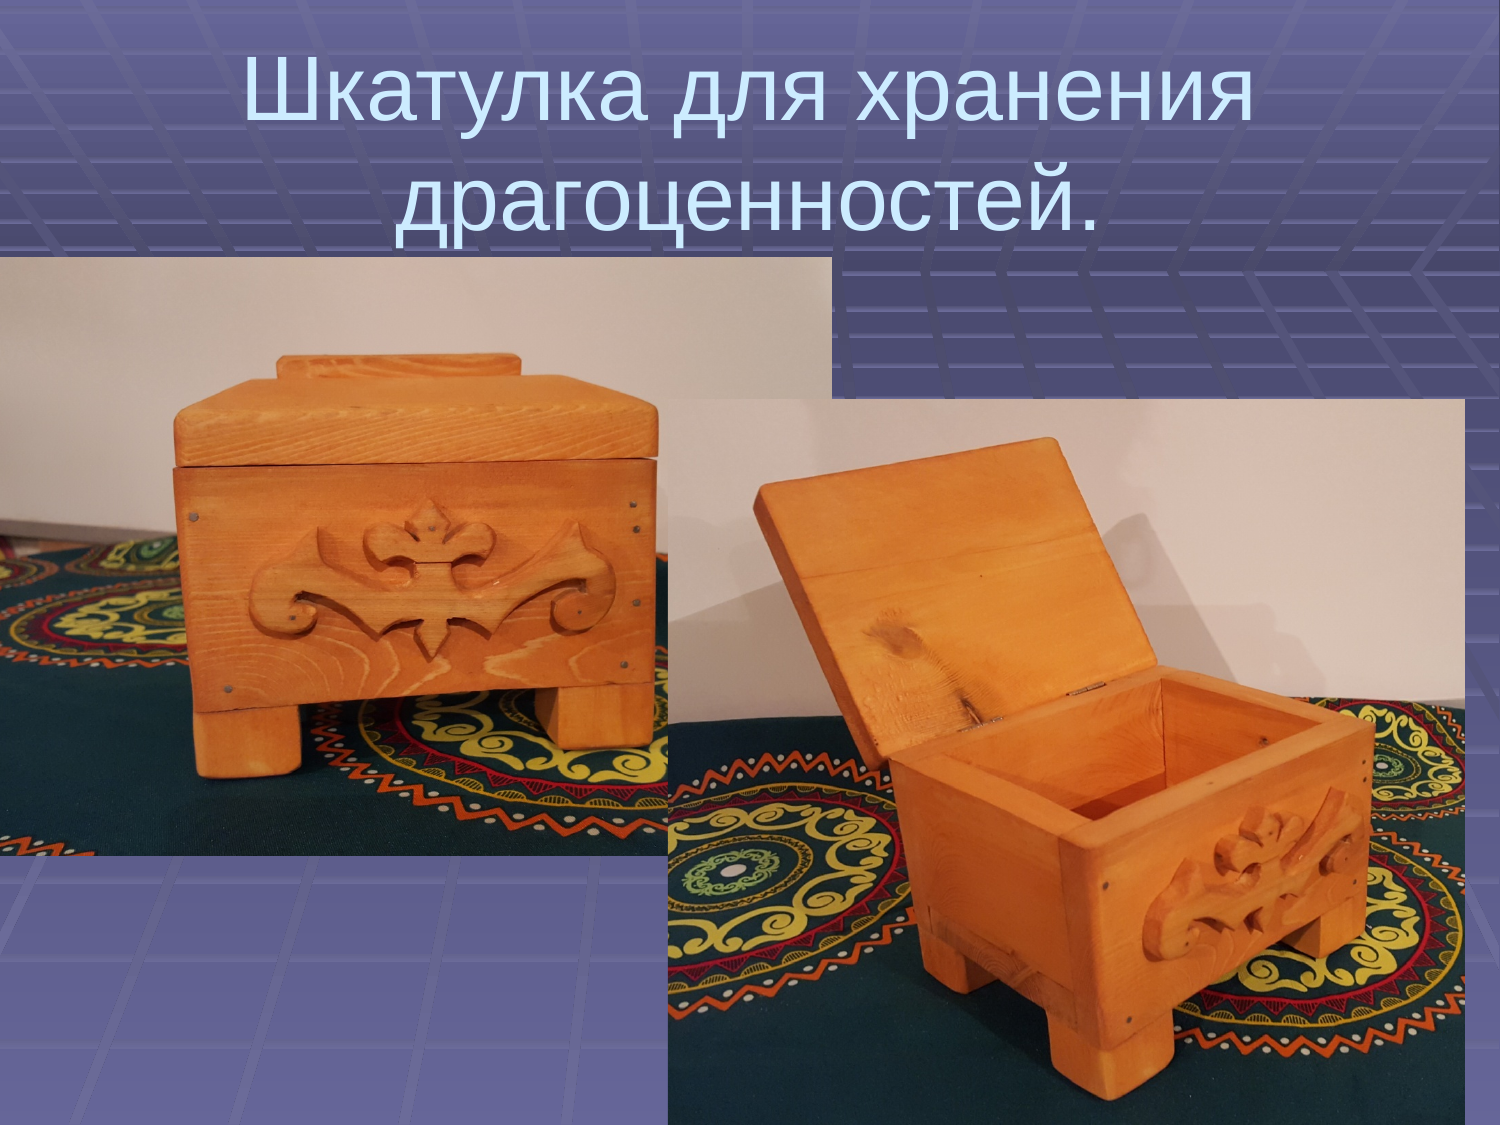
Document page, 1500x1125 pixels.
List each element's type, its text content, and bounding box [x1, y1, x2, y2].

picture [667, 399, 1466, 1125]
title Шкатулка для хранения драгоценностей. [74, 44, 1425, 233]
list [0, 257, 833, 856]
